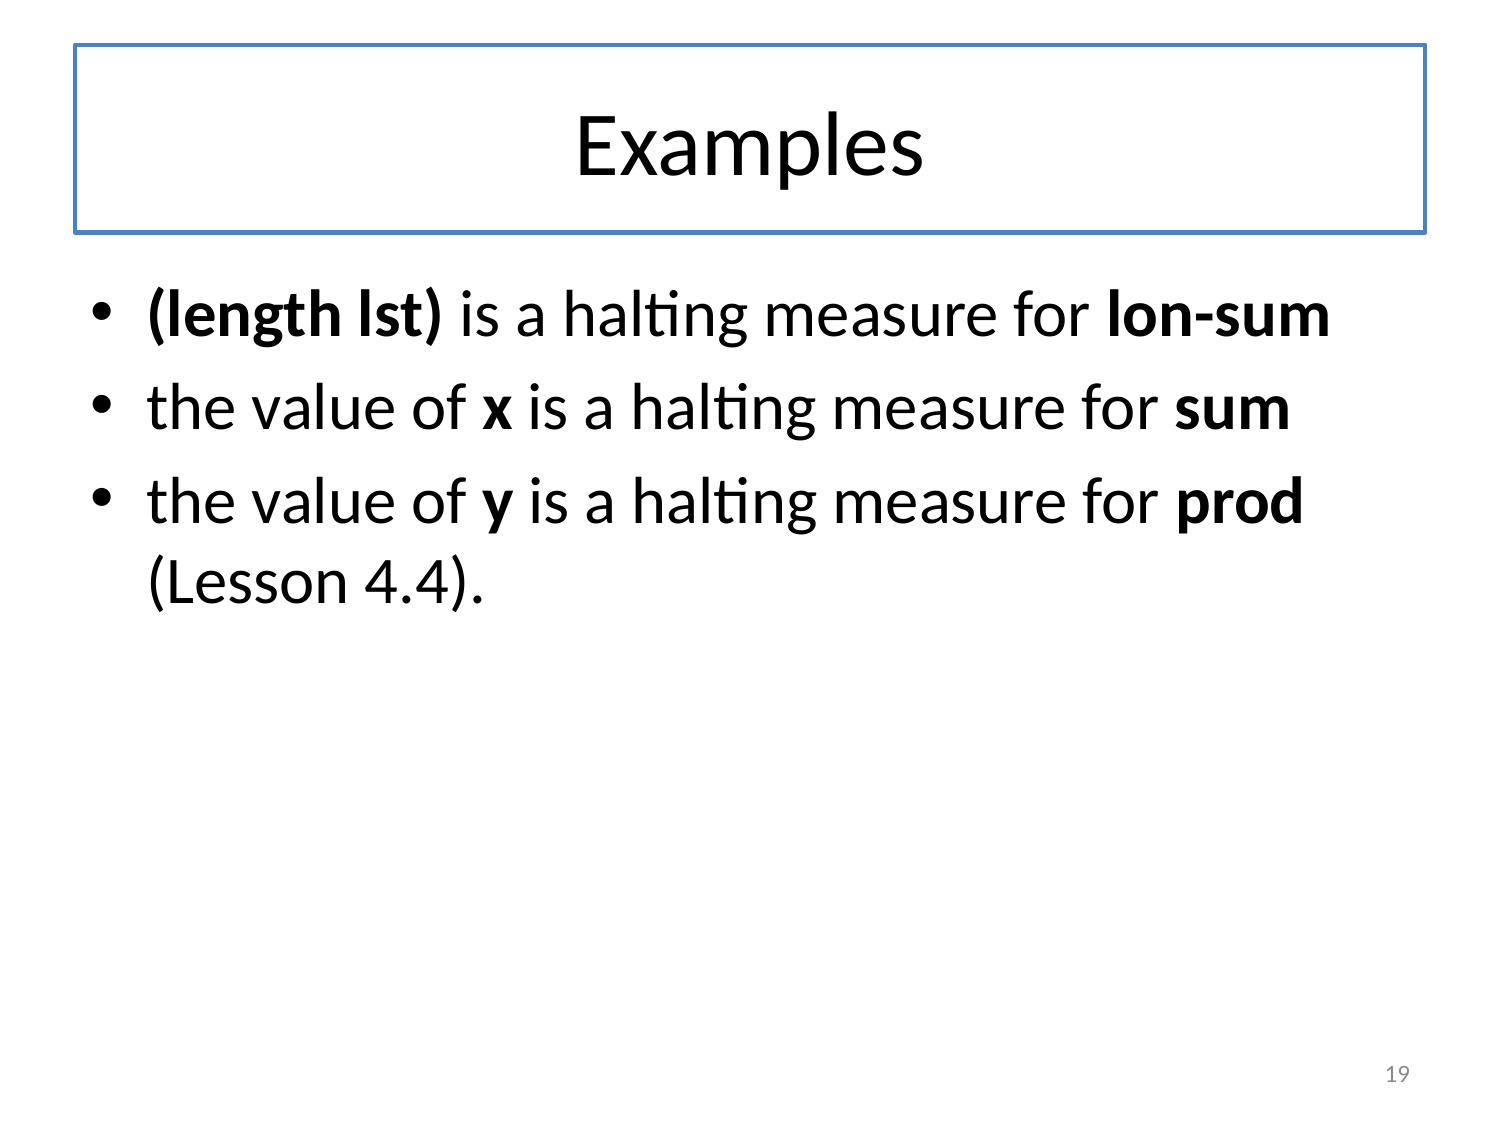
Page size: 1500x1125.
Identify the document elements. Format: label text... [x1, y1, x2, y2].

slide_number 19 [1074, 1042, 1425, 1103]
title Examples [73, 43, 1427, 235]
list (length lst) is a halting measure for lon-sum the value of x is a halting measure for sum the value of y is a halting measure for prod (Lesson 4.4). [75, 262, 1425, 1005]
